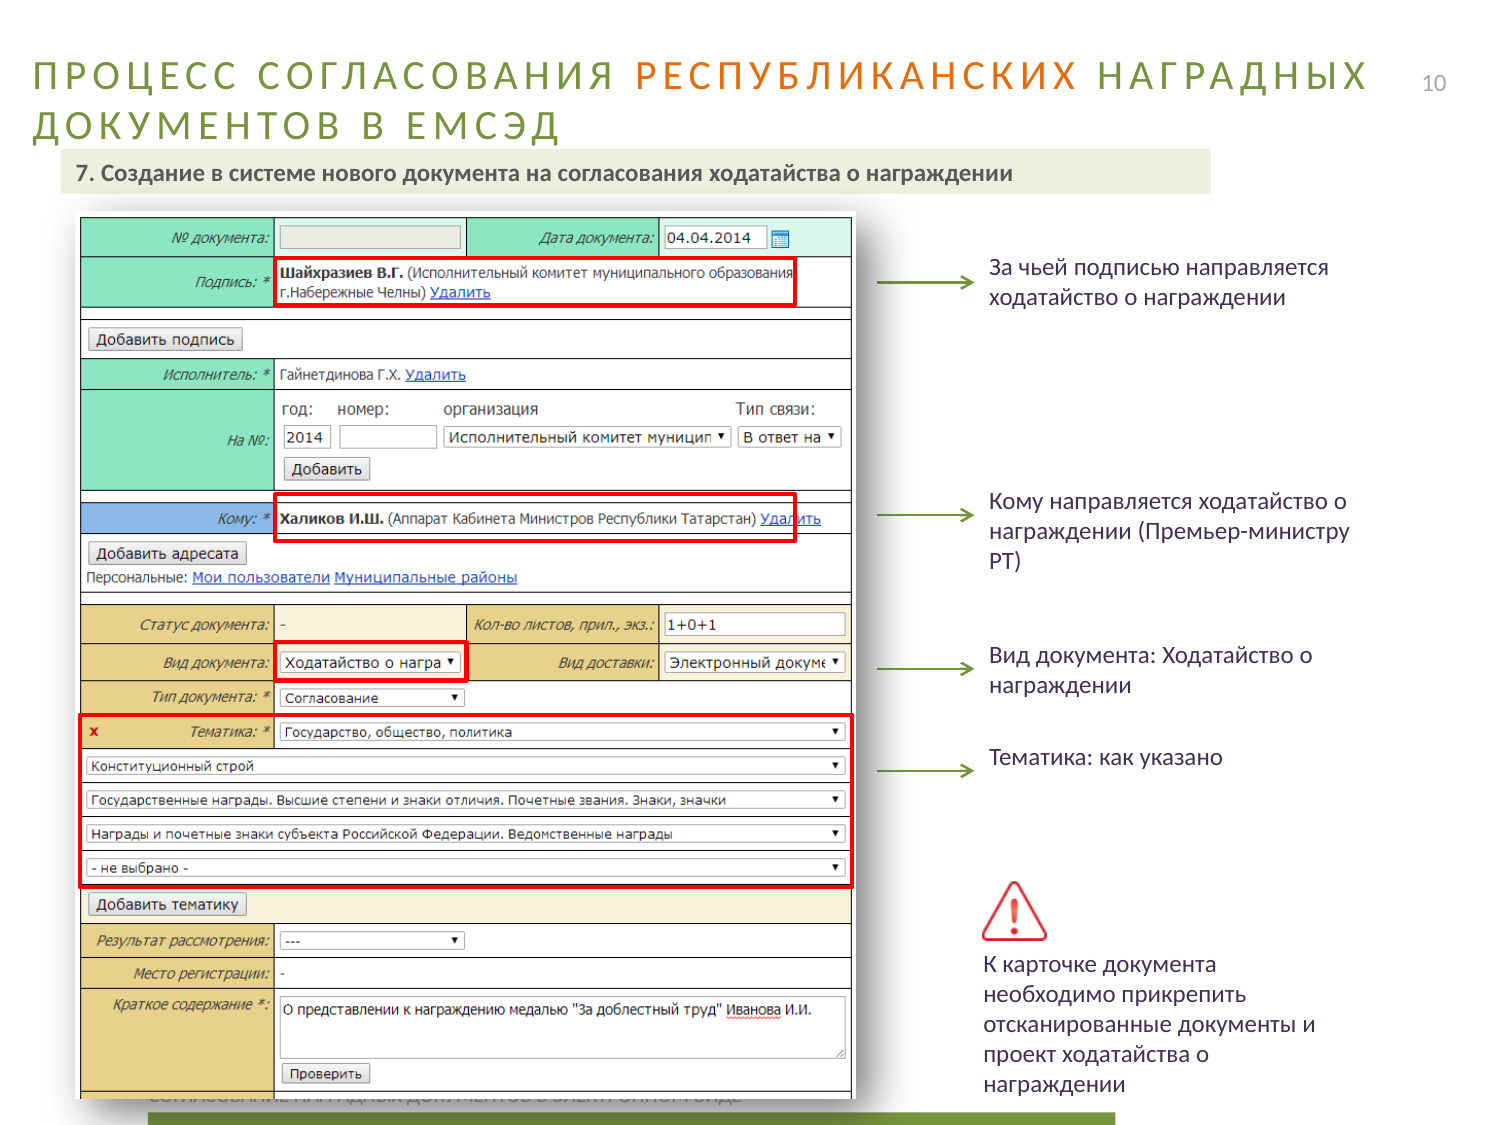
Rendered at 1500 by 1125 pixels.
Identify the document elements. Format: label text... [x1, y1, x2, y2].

text_box [891, 1110, 1117, 1125]
text_box Кому направляется ходатайство о награждении (Премьер-министру РТ) [974, 477, 1370, 582]
text_box За чьей подписью направляется ходатайство о награждении [974, 243, 1370, 319]
text_box Вид документа: Ходатайство о награждении [974, 630, 1370, 706]
text_box ПРОЦЕСС СОГЛАСОВАНИЯ РЕСПУБЛИКАНСКИХ НАГРАДНЫХ ДОКУМЕНТОВ В ЕМСЭД [17, 40, 1500, 155]
text_box СОГЛАСОВАНИЕ НАГРАДНЫХ ДОКУМЕНТОВ В ЭЛЕКТРОННОМ ВИДЕ [899, 1074, 1307, 1125]
text_box Тематика: как указано [974, 733, 1370, 778]
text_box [75, 211, 856, 1099]
picture [982, 875, 1047, 941]
text_box К карточке документа необходимо прикрепить отсканированные документы и проект ходатайства о награждении [968, 940, 1365, 1105]
text_box 7. Создание в системе нового документа на согласования ходатайства о награждении [60, 155, 1211, 194]
